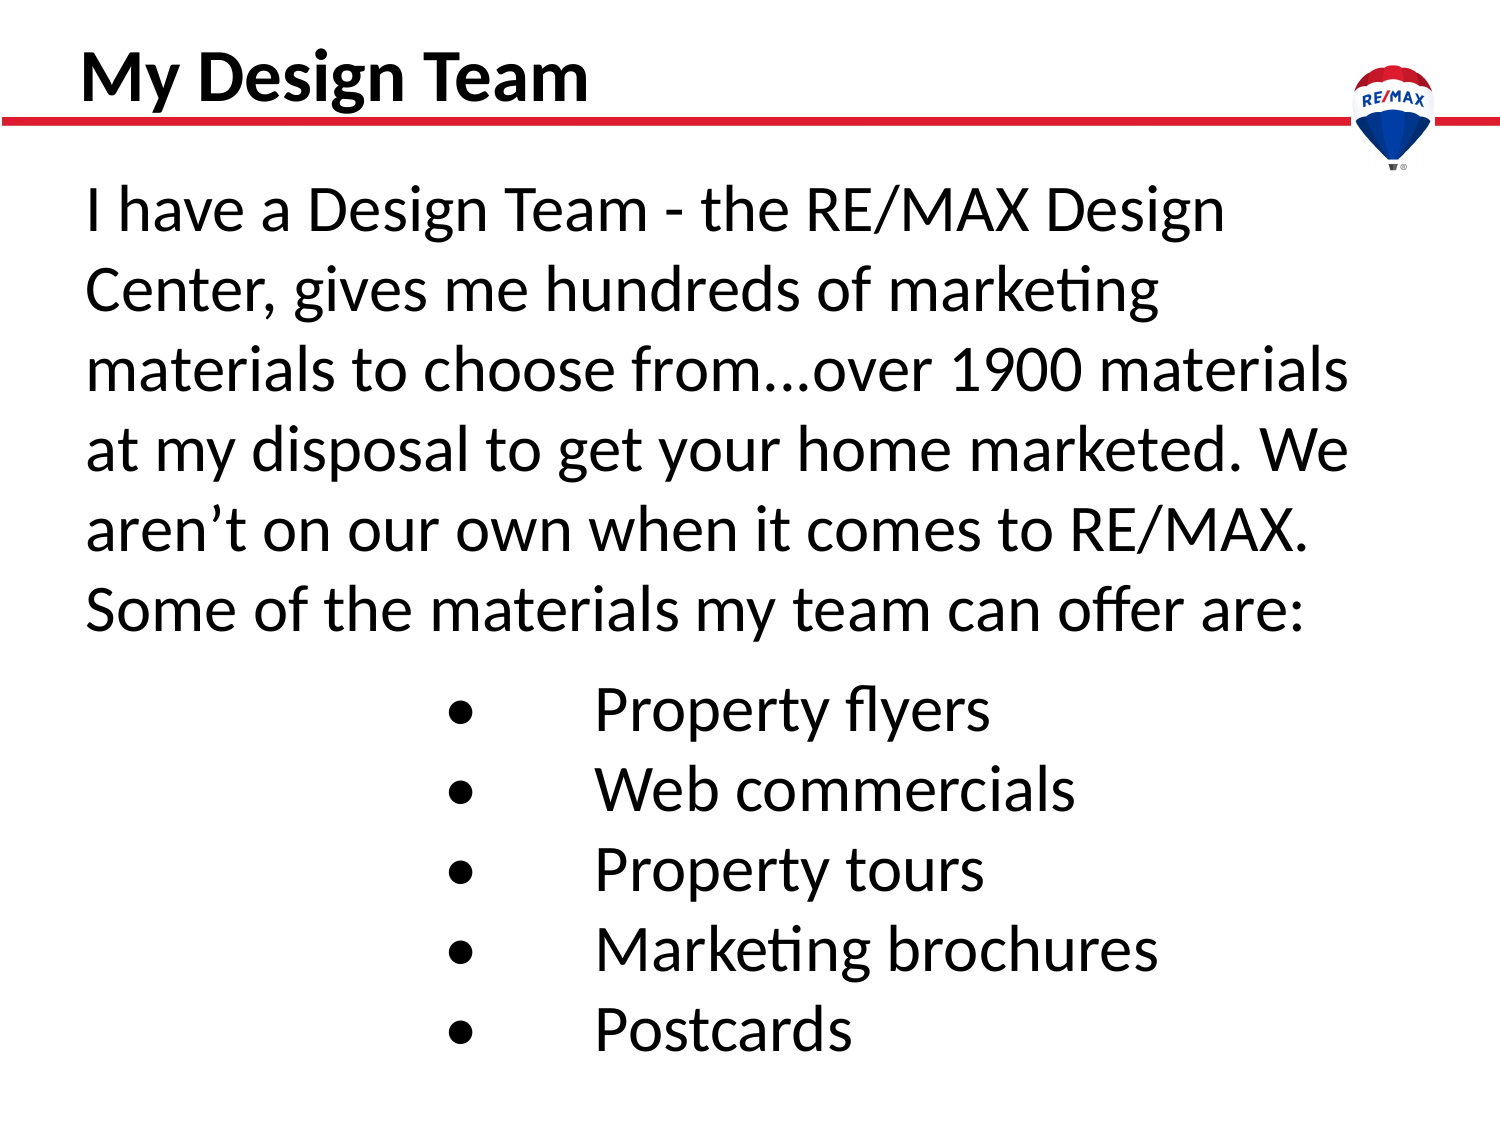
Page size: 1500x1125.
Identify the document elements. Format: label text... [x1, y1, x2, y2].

text_box My Design Team [65, 19, 1300, 117]
text_box I have a Design Team - the RE/MAX Design Center, gives me hundreds of marketing materials to choose from...over 1900 materials at my disposal to get your home marketed. We aren’t on our own when it comes to RE/MAX. Some of the materials my team can offer are: [71, 157, 1396, 652]
text_box • Property flyers • Web commercials • Property tours • Marketing brochures • Postcards [430, 657, 1181, 1072]
picture [0, 64, 1500, 171]
